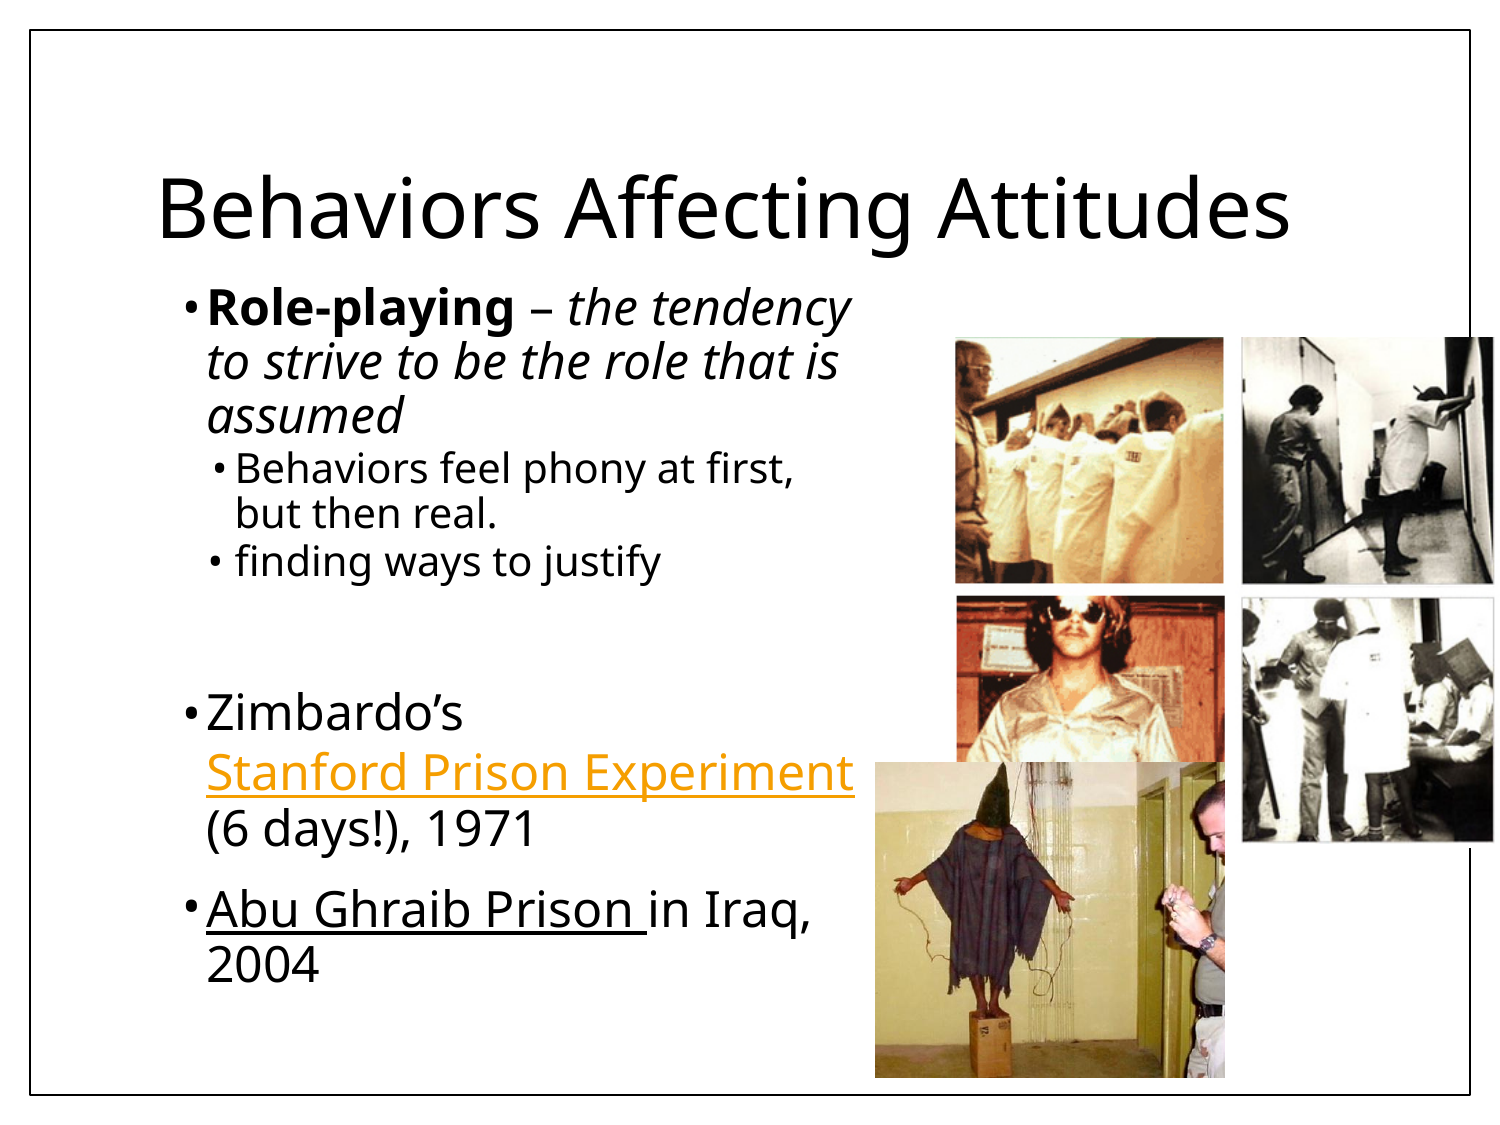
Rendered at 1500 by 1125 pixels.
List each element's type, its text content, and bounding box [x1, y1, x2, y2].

title Behaviors Affecting Attitudes [140, 99, 1356, 323]
picture [874, 337, 1500, 1078]
list Role-playing – the tendency to strive to be the role that is assumed Behaviors feel phony at first, but then real. finding ways to justify Zimbardo’s Stanford Prison Experiment (6 days!), 1971 Abu Ghraib Prison in Iraq, 2004 [163, 275, 875, 985]
